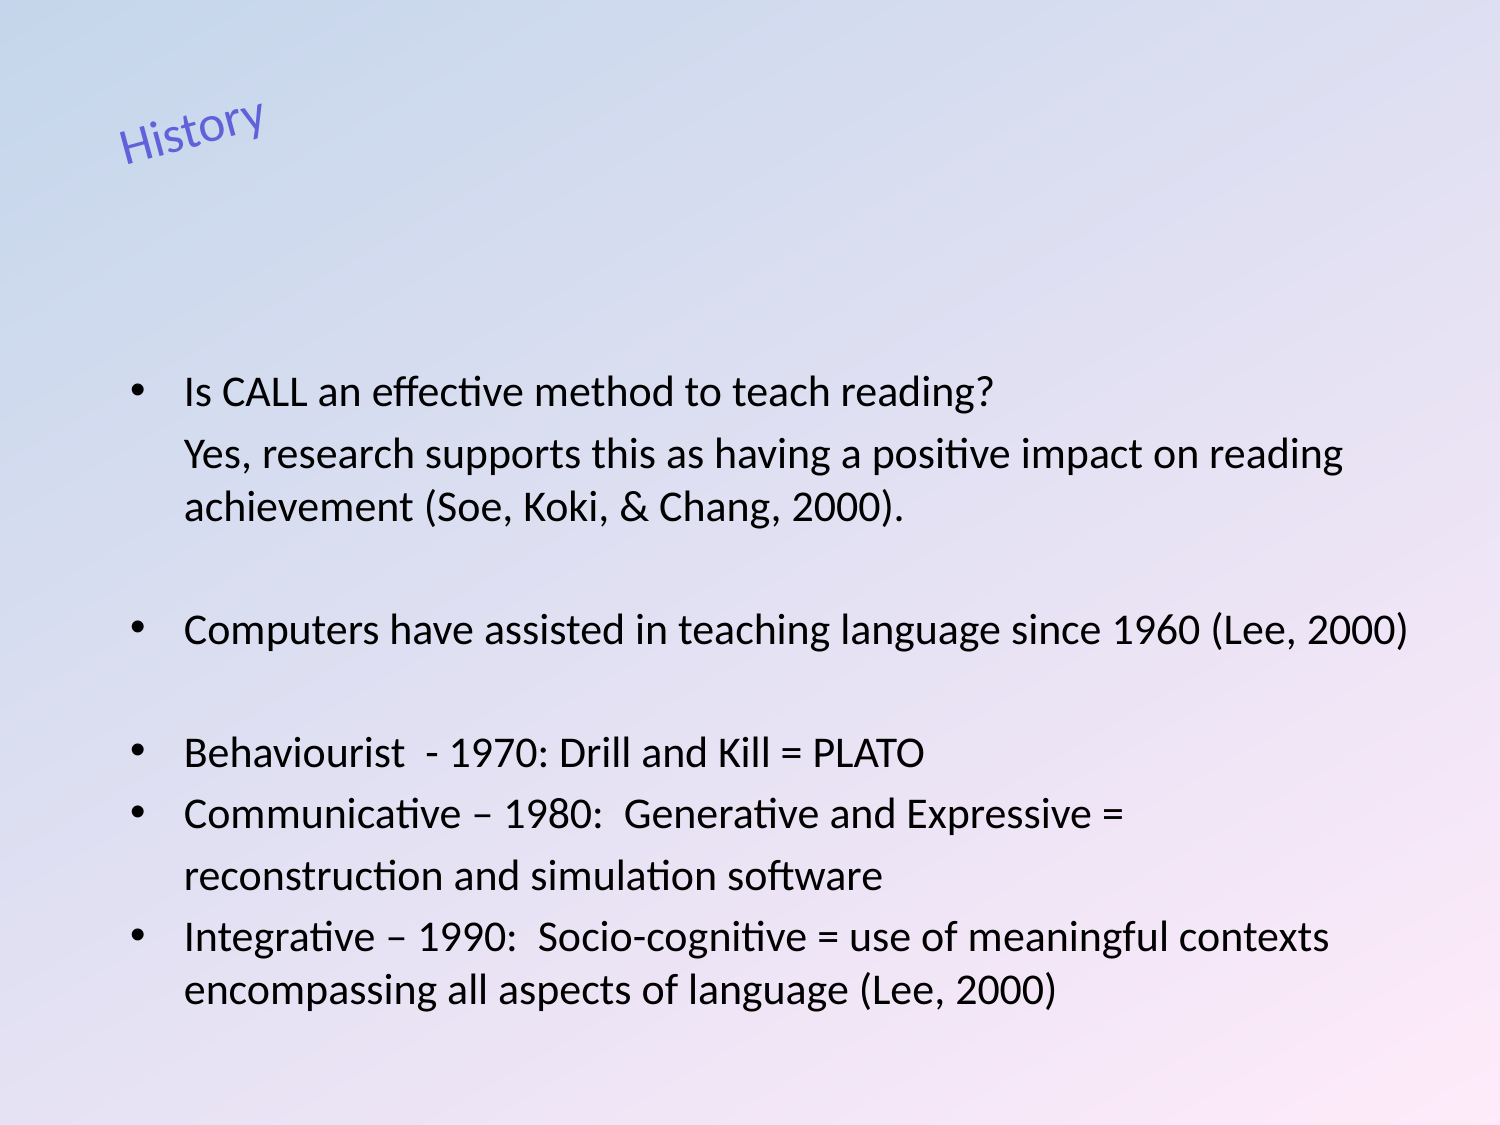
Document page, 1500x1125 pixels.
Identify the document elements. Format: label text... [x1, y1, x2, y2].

title History [0, 0, 718, 282]
list Is CALL an effective method to teach reading? Yes, research supports this as having a positive impact on reading achievement (Soe, Koki, & Chang, 2000). Computers have assisted in teaching language since 1960 (Lee, 2000) Behaviourist - 1970: Drill and Kill = PLATO Communicative – 1980: Generative and Expressive = reconstruction and simulation software Integrative – 1990: Socio-cognitive = use of meaningful contexts encompassing all aspects of language (Lee, 2000) [115, 355, 1466, 1098]
